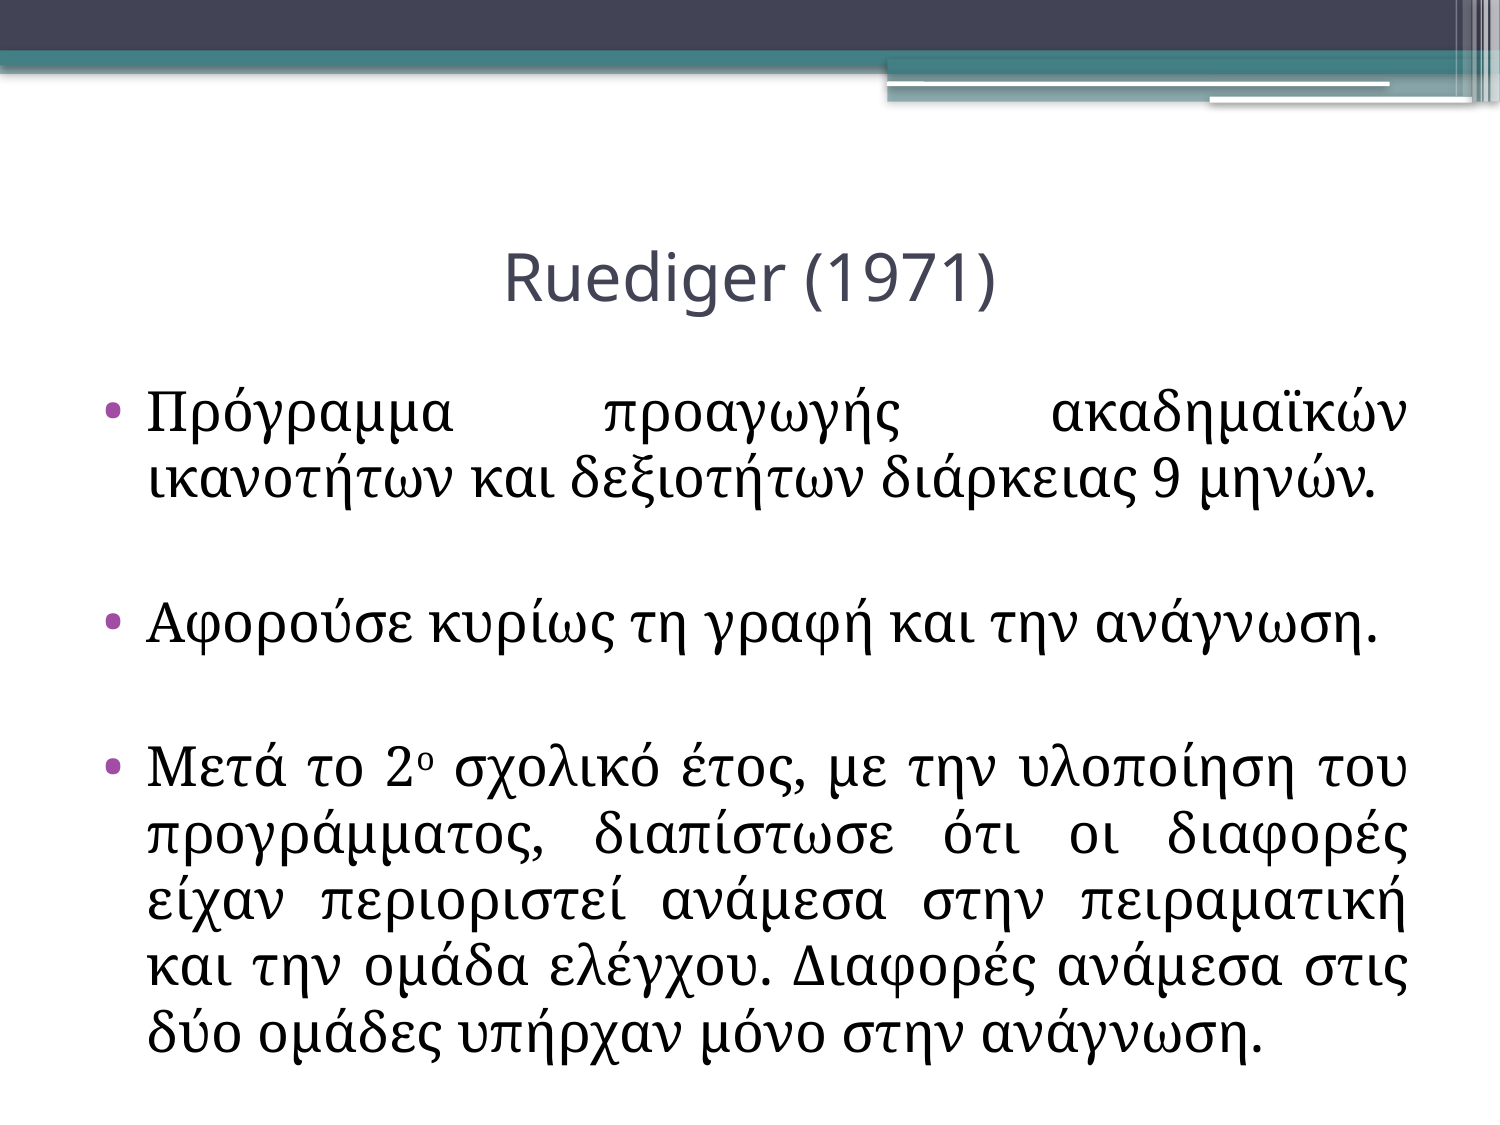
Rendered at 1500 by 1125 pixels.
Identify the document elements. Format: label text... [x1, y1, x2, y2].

list Πρόγραμμα προαγωγής ακαδημαϊκών ικανοτήτων και δεξιοτήτων διάρκειας 9 μηνών. Αφορούσε κυρίως τη γραφή και την ανάγνωση. Μετά το 2ο σχολικό έτος, με την υλοποίηση του προγράμματος, διαπίστωσε ότι οι διαφορές είχαν περιοριστεί ανάμεσα στην πειραματική και την ομάδα ελέγχου. Διαφορές ανάμεσα στις δύο ομάδες υπήρχαν μόνο στην ανάγνωση. [75, 368, 1425, 1079]
title Ruediger (1971) [75, 187, 1425, 363]
